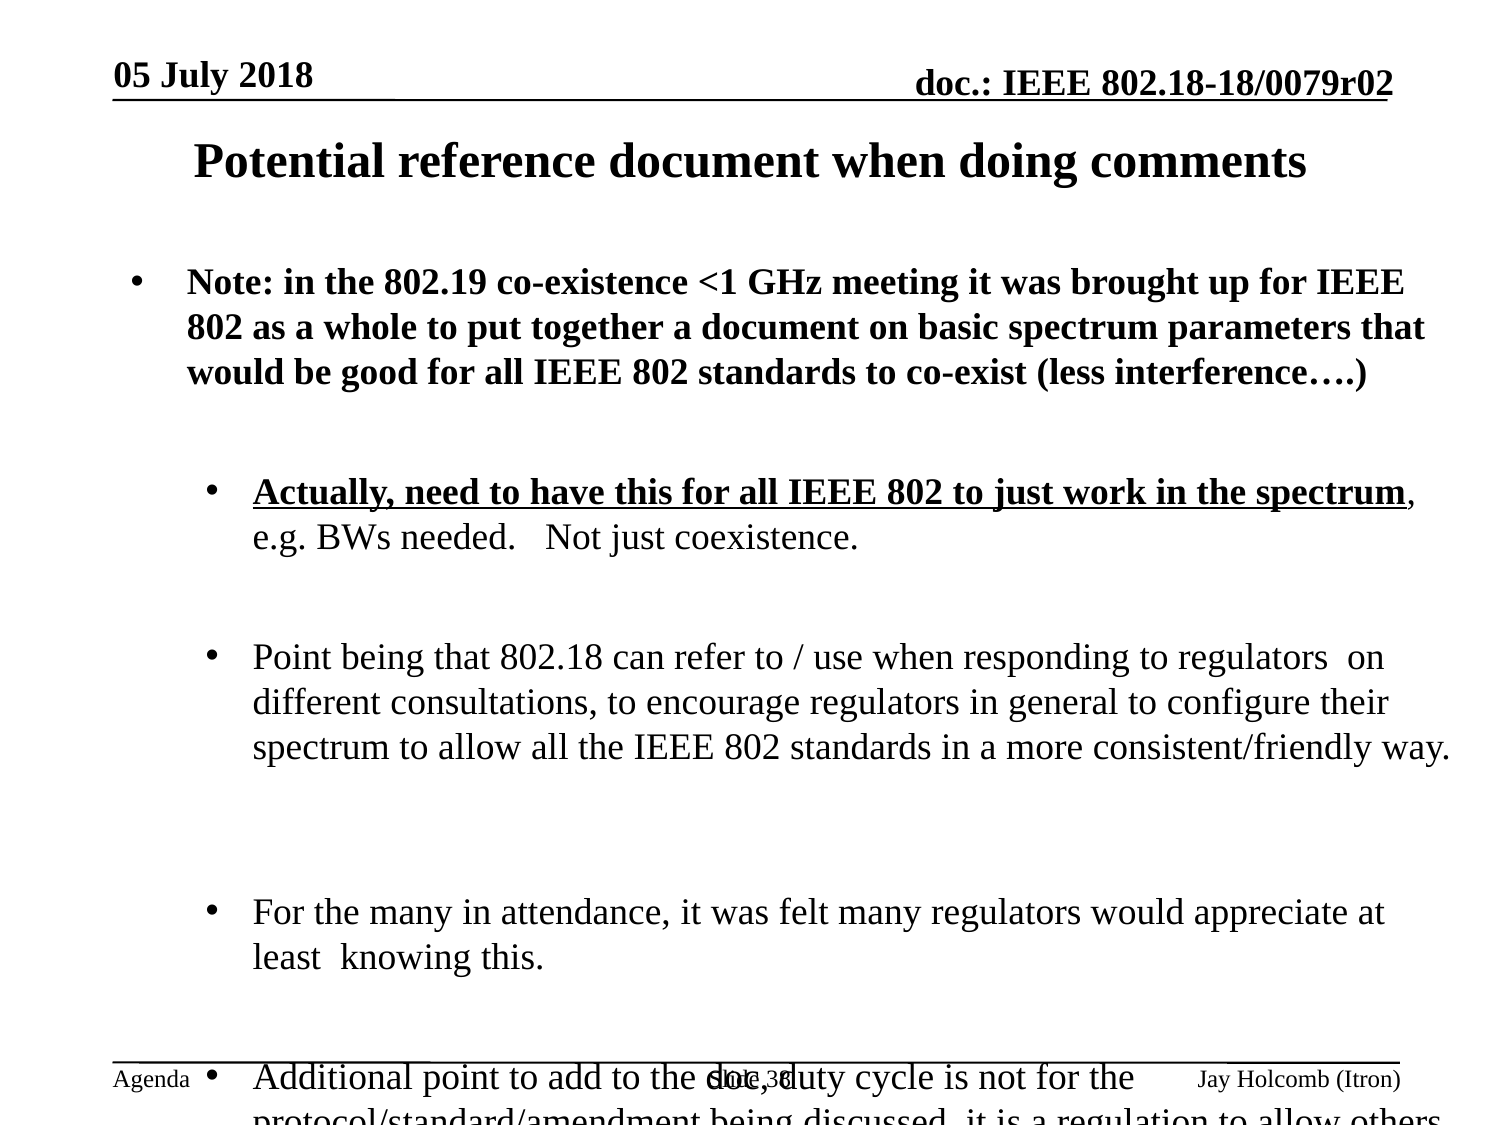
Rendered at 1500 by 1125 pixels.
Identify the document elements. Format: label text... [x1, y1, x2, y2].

title Potential reference document when doing comments [113, 101, 1389, 213]
slide_number Slide 38 [699, 1061, 800, 1123]
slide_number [113, 49, 425, 96]
list Note: in the 802.19 co-existence <1 GHz meeting it was brought up for IEEE 802 as a whole to put together a document on basic spectrum parameters that would be good for all IEEE 802 standards to co-exist (less interference….) Actually, need to have this for all IEEE 802 to just work in the spectrum, e.g. BWs needed. Not just coexistence. Point being that 802.18 can refer to / use when responding to regulators on different consultations, to encourage regulators in general to configure their spectrum to allow all the IEEE 802 standards in a more consistent/friendly way. For the many in attendance, it was felt many regulators would appreciate at least knowing this. Additional point to add to the doc, duty cycle is not for the protocol/standard/amendment being discussed, it is a regulation to allow others (and their packet lengths) to have access to the spectrum. [115, 249, 1477, 925]
footer Jay Holcomb (Itron) [878, 1061, 1402, 1093]
